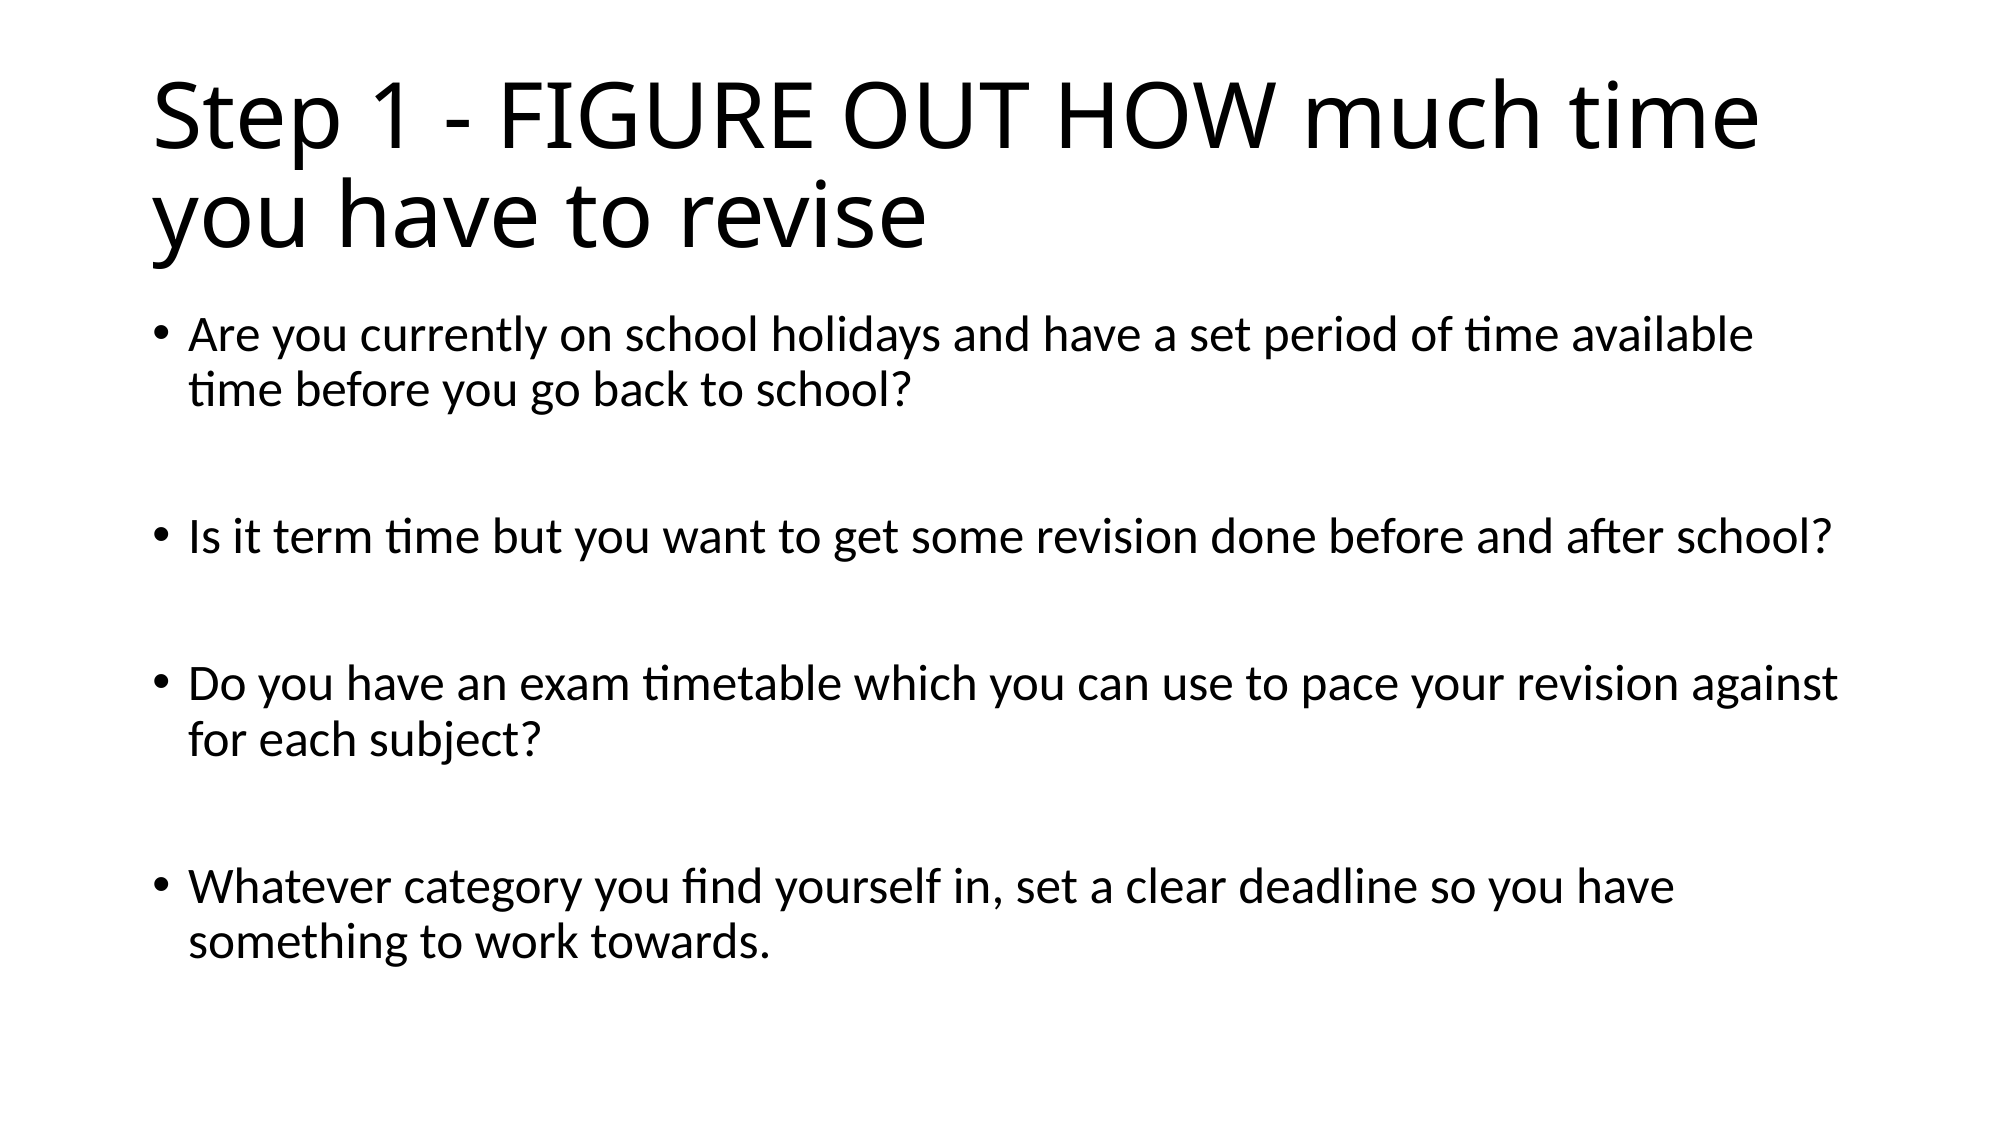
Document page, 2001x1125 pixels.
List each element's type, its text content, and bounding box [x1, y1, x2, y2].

title Step 1 - FIGURE OUT HOW much time you have to revise [137, 59, 1863, 278]
list Are you currently on school holidays and have a set period of time available time before you go back to school? Is it term time but you want to get some revision done before and after school? Do you have an exam timetable which you can use to pace your revision against for each subject? Whatever category you find yourself in, set a clear deadline so you have something to work towards. [137, 299, 1863, 1014]
